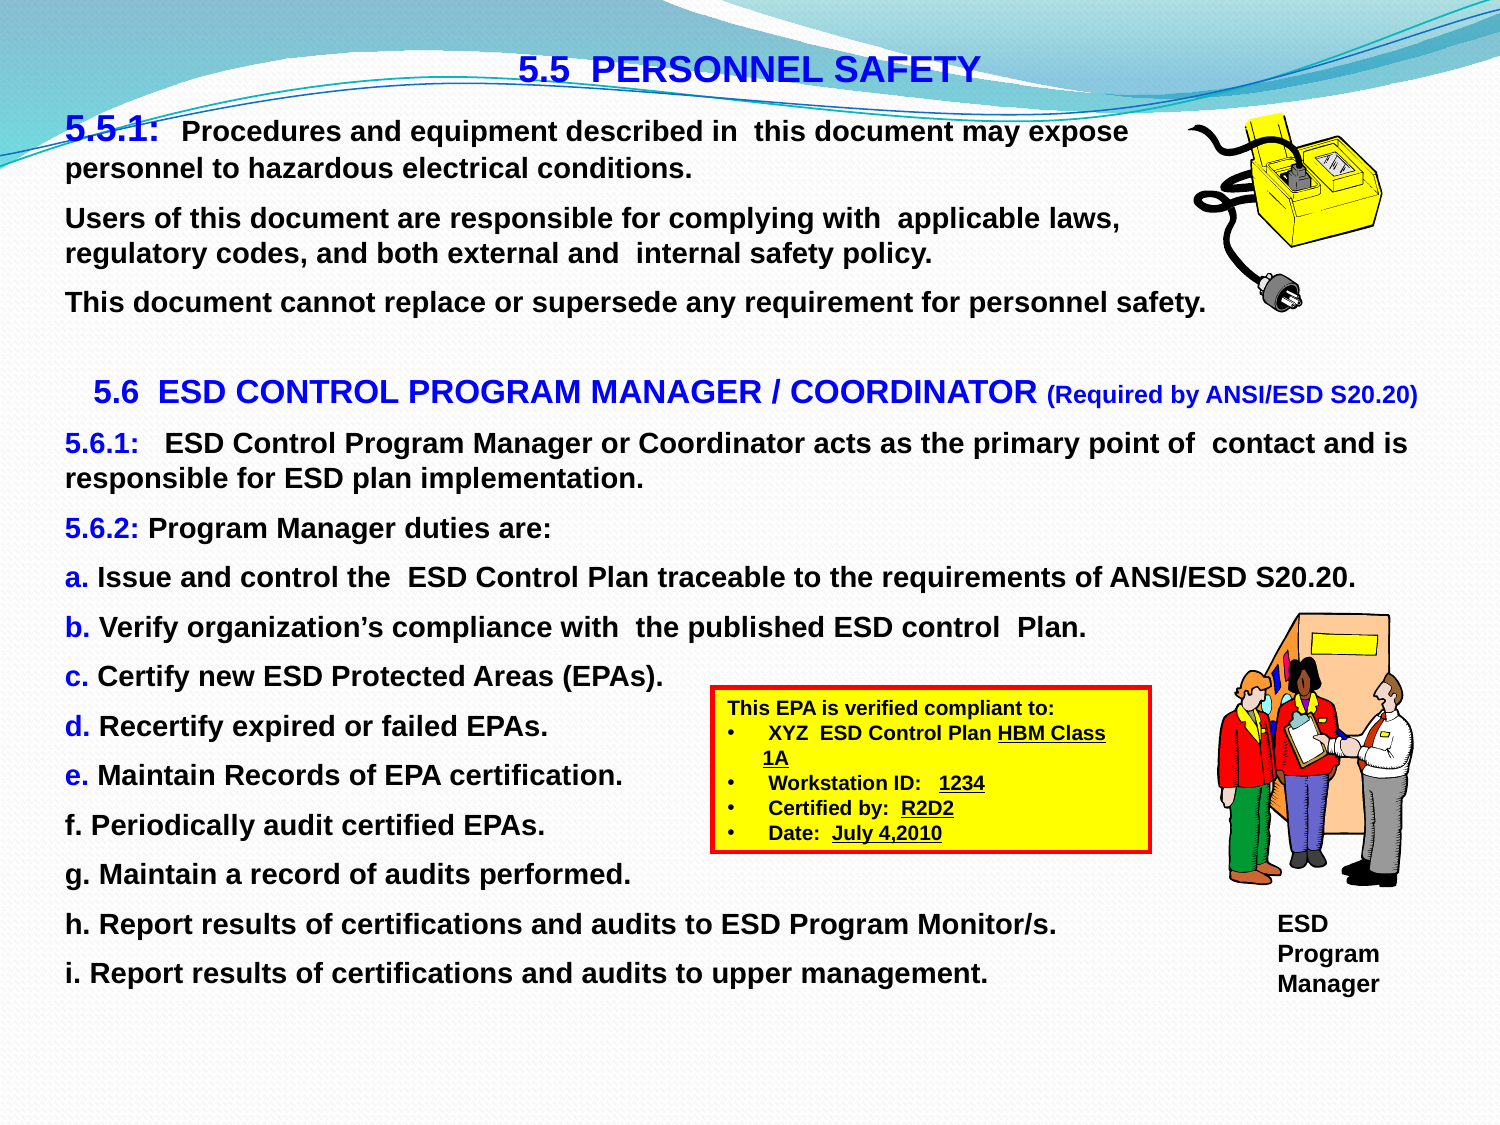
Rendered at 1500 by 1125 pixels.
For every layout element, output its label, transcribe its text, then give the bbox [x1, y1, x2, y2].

picture [1187, 112, 1383, 313]
text_box 7.14.1 ESD program monitors are responsible for taking appropriate precautions when gas flow is utilized in the area of ESDS items. Particles in the gas can be a significant generator of electrostatic charges. 7.14.2 To ensure the safety of ESDS items in cold chambers, conductive baffles and shelves within the chamber must be grounded. 7.14.3 ESD program monitors are responsible for taking appropriate ESD precautions when pressurized cryogenic cooling agents are used for localized cooling, such as in troubleshooting. 7.14.4 The stability of ESD-protective materials used in temperature chambers must be suitable for the test temperature and humidity ranges present in those chambers. 7.14.5 Resistance checks should be sufficient for normal test chamber environments. For extremely sensitive parts, the use of electrostatic survey meters may be required. Survey meters can provide information on stray fields harmful to the hardware being tested. [1180, 113, 1388, 326]
text_box 5.6 ESD CONTROL PROGRAM MANAGER / COORDINATOR (Required by ANSI/ESD S20.20) 5.6.1: ESD Control Program Manager or Coordinator acts as the primary point of contact and is responsible for ESD plan implementation. 5.6.2: Program Manager duties are: a. Issue and control the ESD Control Plan traceable to the requirements of ANSI/ESD S20.20. b. Verify organization’s compliance with the published ESD control Plan. c. Certify new ESD Protected Areas (EPAs). d. Recertify expired or failed EPAs. e. Maintain Records of EPA certification. f. Periodically audit certified EPAs. g. Maintain a record of audits performed. h. Report results of certifications and audits to ESD Program Monitor/s. i. Report results of certifications and audits to upper management. [49, 362, 1463, 998]
text_box ESD Program Manager [1262, 900, 1438, 1005]
text_box This EPA is verified compliant to: XYZ ESD Control Plan HBM Class 1A Workstation ID: 1234 Certified by: R2D2 Date: July 4,2010 [712, 687, 1150, 853]
text_box 5.5 PERSONNEL SAFETY 5.5.1: Procedures and equipment described in this document may expose personnel to hazardous electrical conditions. Users of this document are responsible for complying with applicable laws, regulatory codes, and both external and internal safety policy. This document cannot replace or supersede any requirement for personnel safety. [50, 37, 1450, 326]
picture [1216, 612, 1415, 888]
text_box 7.15 CLEANING AND CLEANING AGENTS [1209, 613, 1420, 901]
